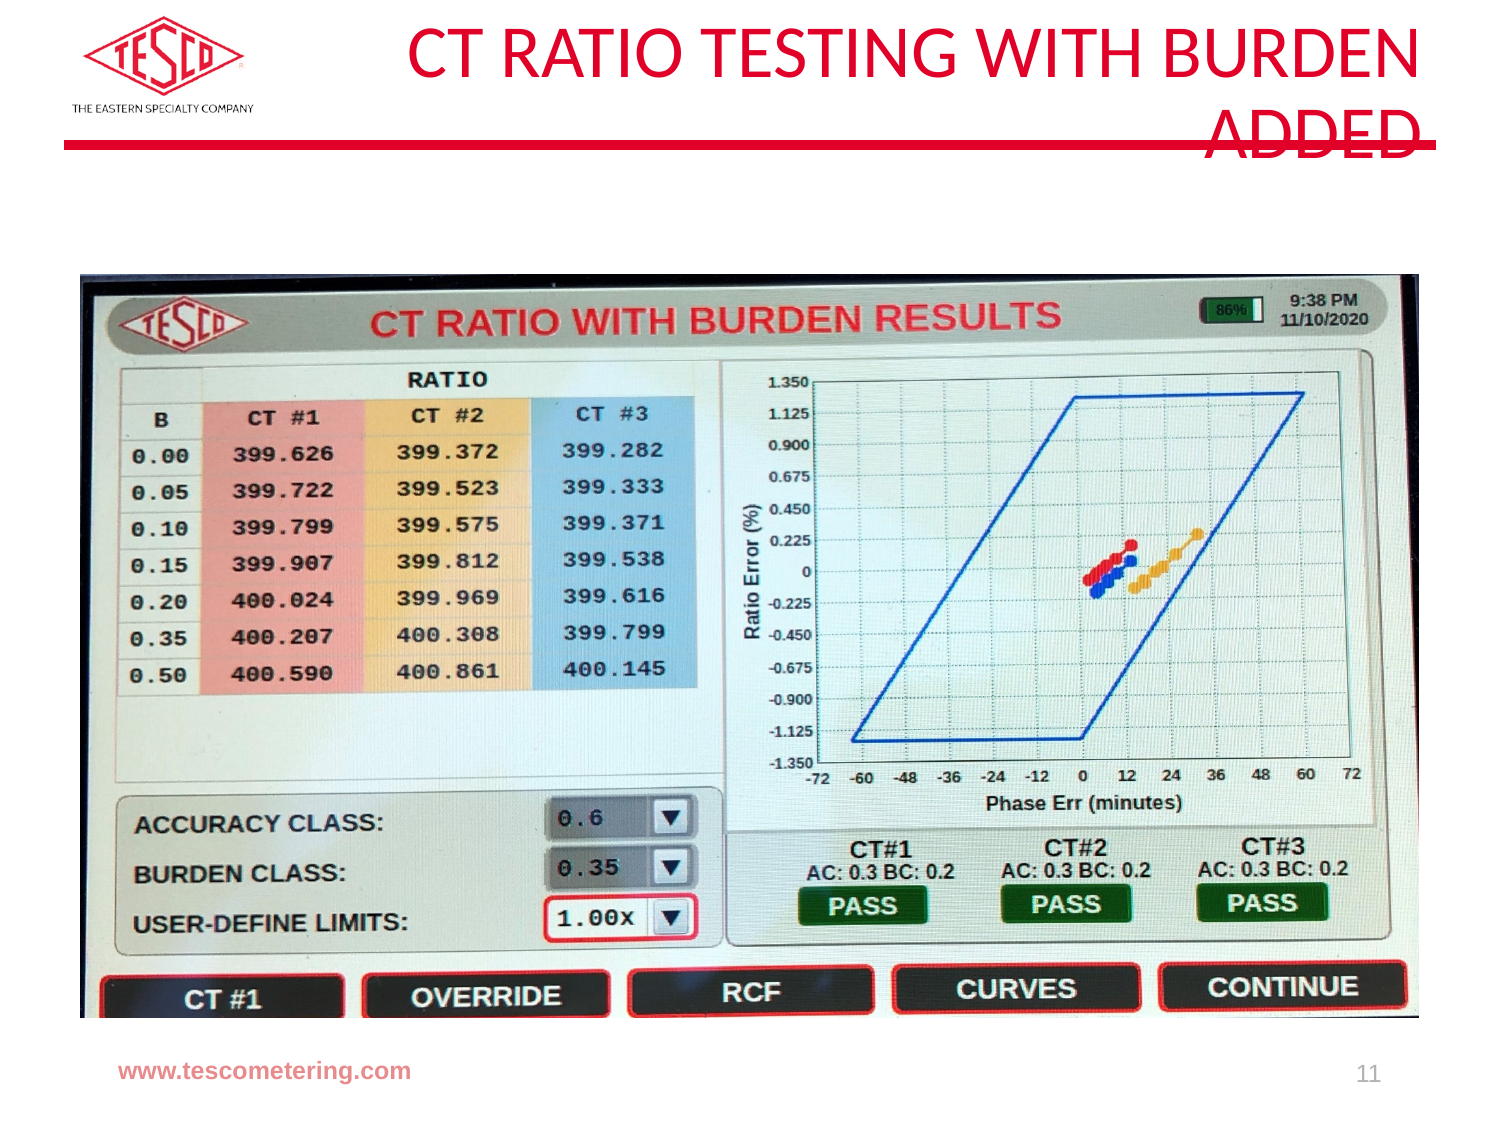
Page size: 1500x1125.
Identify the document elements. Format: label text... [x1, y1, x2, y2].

slide_number 11 [1059, 1042, 1397, 1103]
title CT Ratio Testing with Burden Added [255, 38, 1438, 150]
footer www.tescometering.com [103, 1039, 610, 1100]
picture [72, 9, 256, 121]
picture [80, 274, 1419, 1018]
